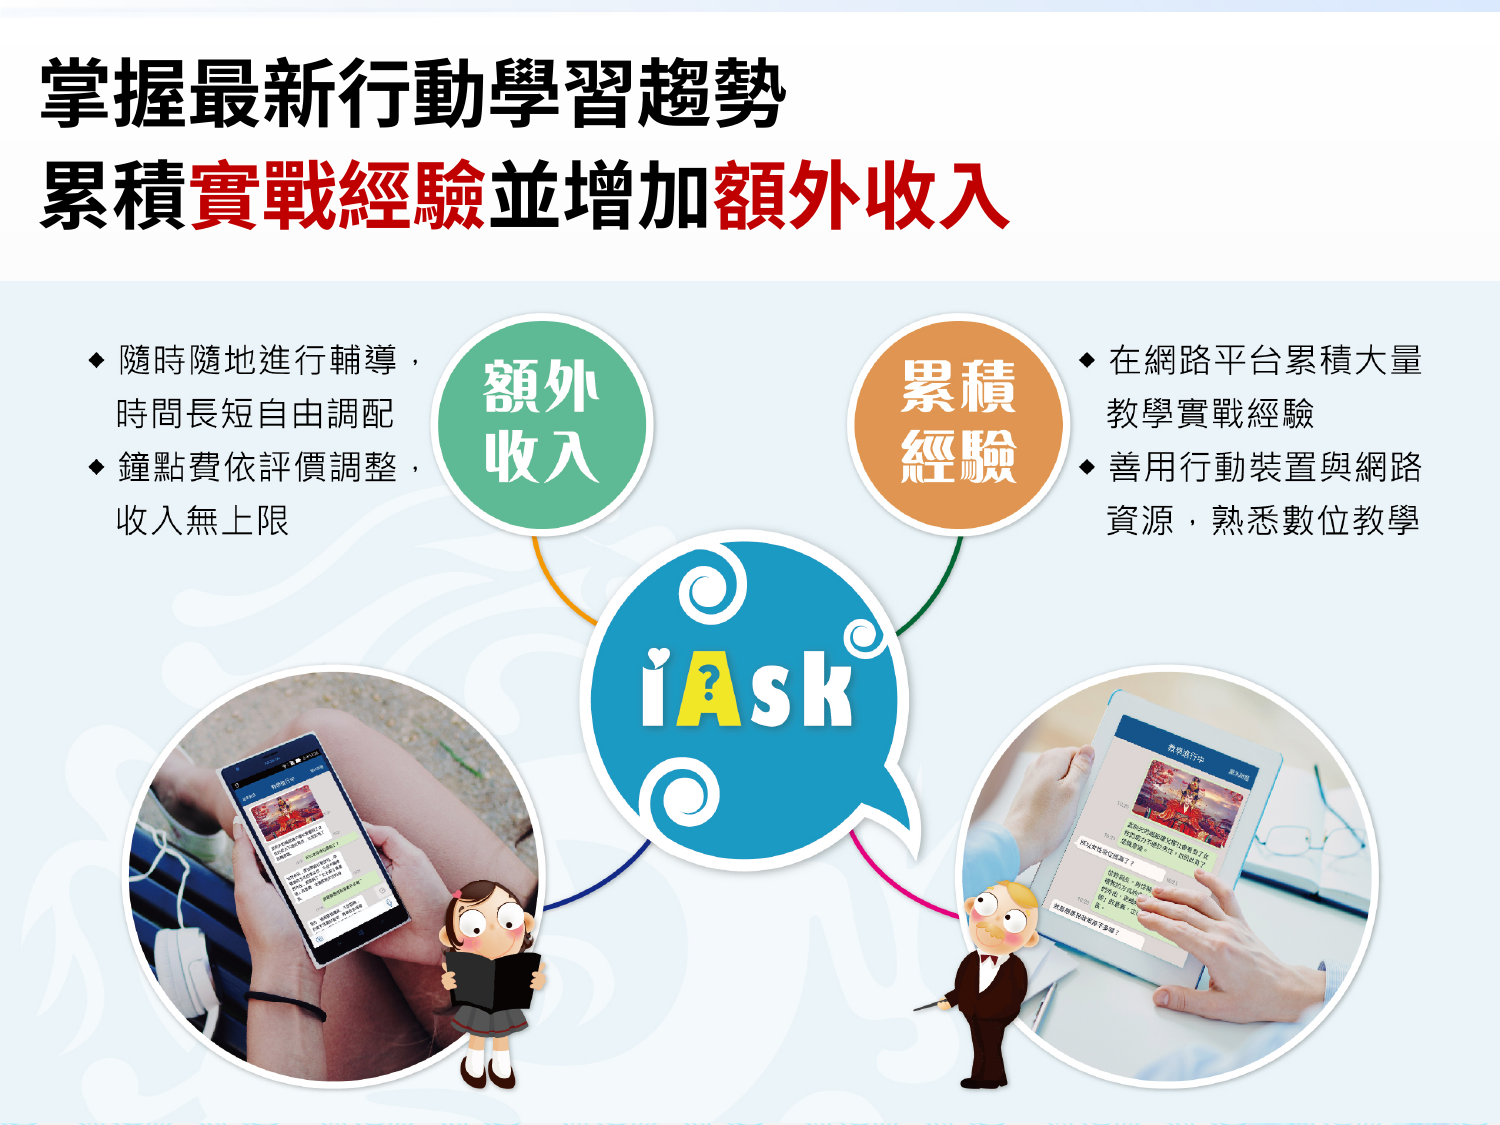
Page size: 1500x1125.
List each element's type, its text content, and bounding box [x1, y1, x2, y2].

text_box 掌握最新行動學習趨勢 累積實戰經驗並增加額外收入 [22, 38, 1500, 247]
picture [0, 280, 1500, 1123]
